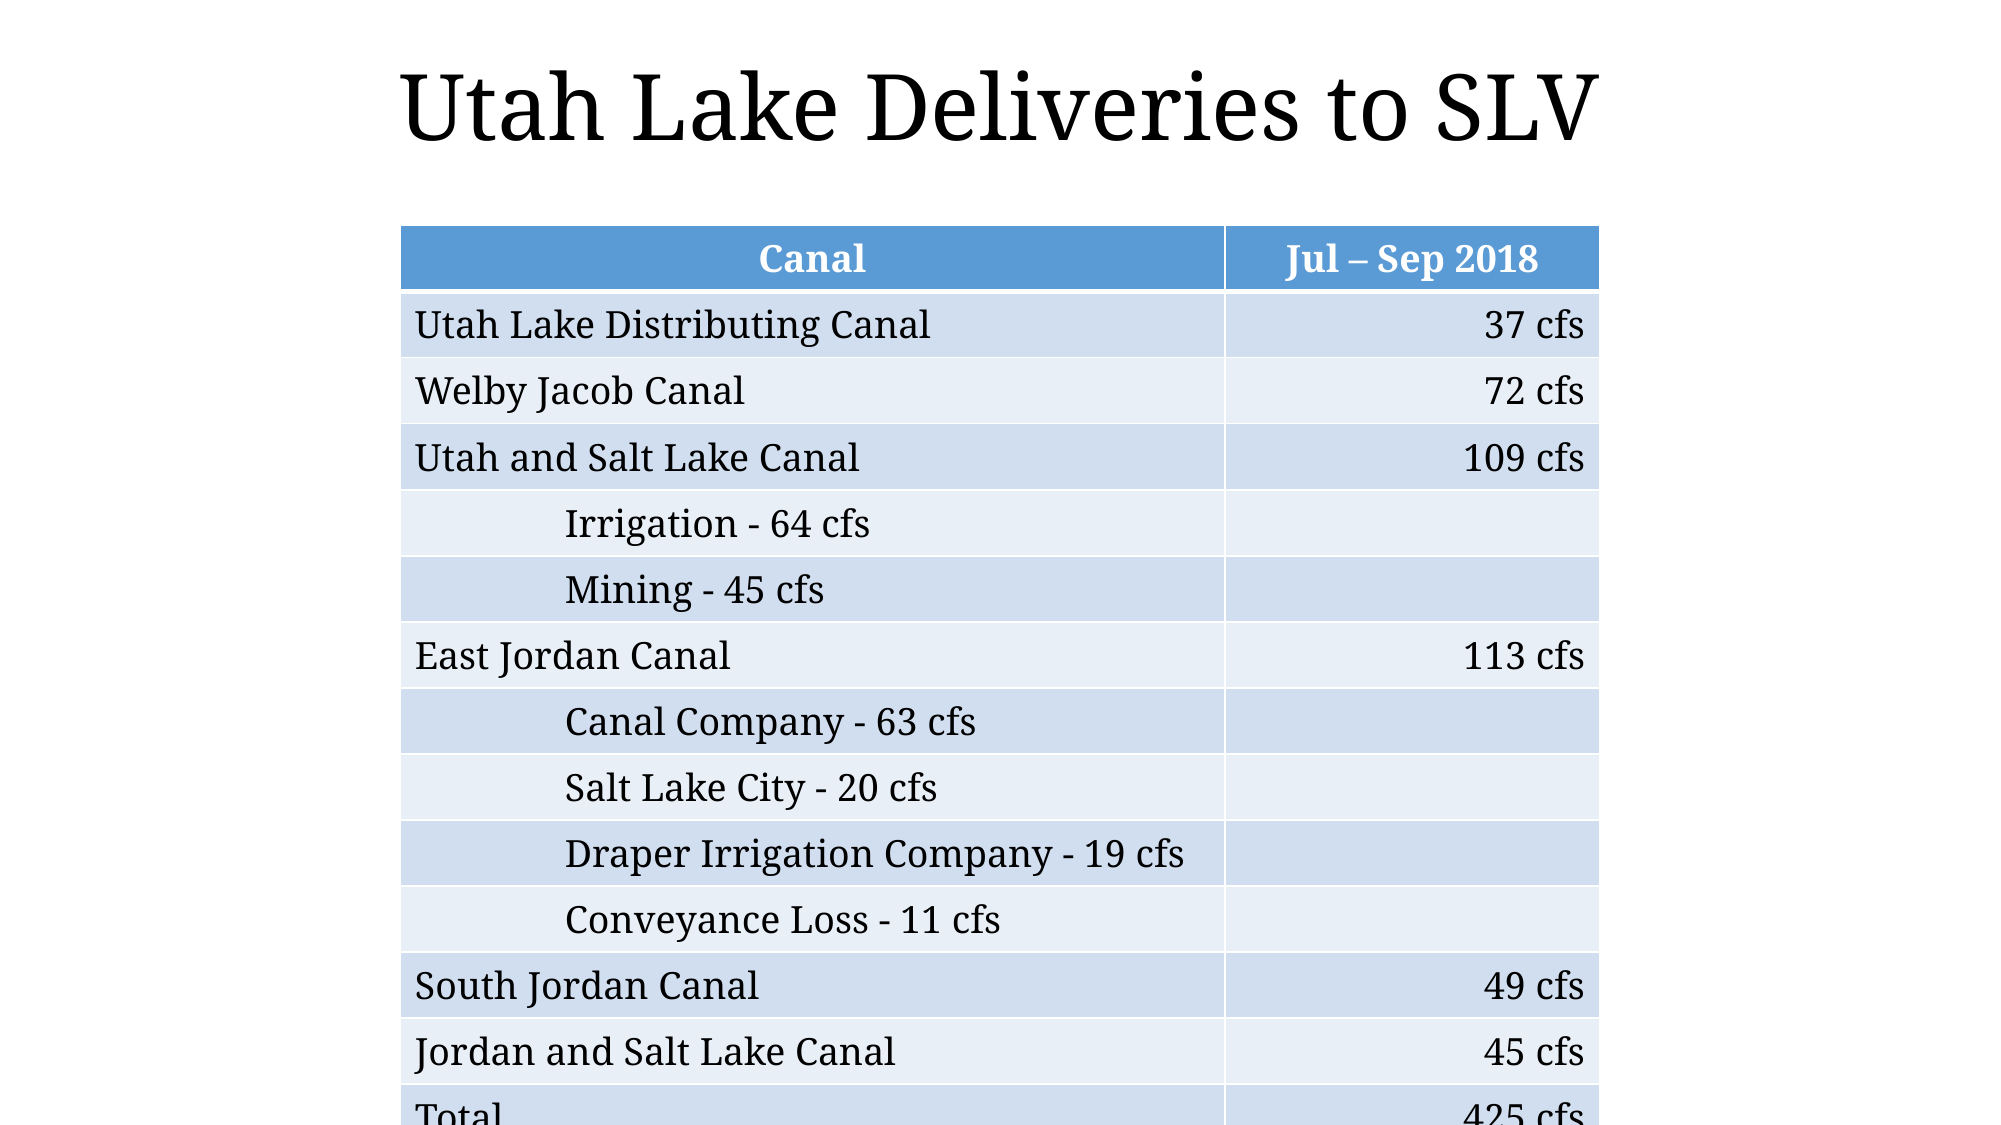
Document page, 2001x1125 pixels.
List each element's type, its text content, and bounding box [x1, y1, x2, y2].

table_cell 425 cfs [1226, 1085, 1599, 1125]
table_cell 113 cfs [1226, 623, 1599, 687]
table_cell [1226, 491, 1599, 555]
table_cell 72 cfs [1226, 358, 1599, 423]
table_cell Total [401, 1085, 1224, 1125]
table_cell South Jordan Canal [401, 953, 1224, 1017]
table_header Jul – Sep 2018 [1226, 226, 1599, 289]
table_header Canal [401, 226, 1224, 289]
table_cell [1226, 821, 1599, 885]
table_cell East Jordan Canal [401, 623, 1224, 687]
table_cell [1226, 689, 1599, 753]
title Utah Lake Deliveries to SLV [137, 1, 1863, 220]
table_cell [1226, 755, 1599, 819]
table_cell Draper Irrigation Company - 19 cfs [401, 821, 1224, 885]
table_cell 109 cfs [1226, 424, 1599, 489]
table_cell 45 cfs [1226, 1019, 1599, 1083]
table_cell [1226, 887, 1599, 951]
table_cell 37 cfs [1226, 294, 1599, 357]
table_cell Mining - 45 cfs [401, 557, 1224, 621]
table_cell Utah and Salt Lake Canal [401, 424, 1224, 489]
table_cell Irrigation - 64 cfs [401, 491, 1224, 555]
table_cell Welby Jacob Canal [401, 358, 1224, 423]
table_cell 49 cfs [1226, 953, 1599, 1017]
table_cell Utah Lake Distributing Canal [401, 294, 1224, 357]
table_cell Canal Company - 63 cfs [401, 689, 1224, 753]
table_cell Salt Lake City - 20 cfs [401, 755, 1224, 819]
table_cell [1226, 557, 1599, 621]
table_cell Conveyance Loss - 11 cfs [401, 887, 1224, 951]
table_cell Jordan and Salt Lake Canal [401, 1019, 1224, 1083]
